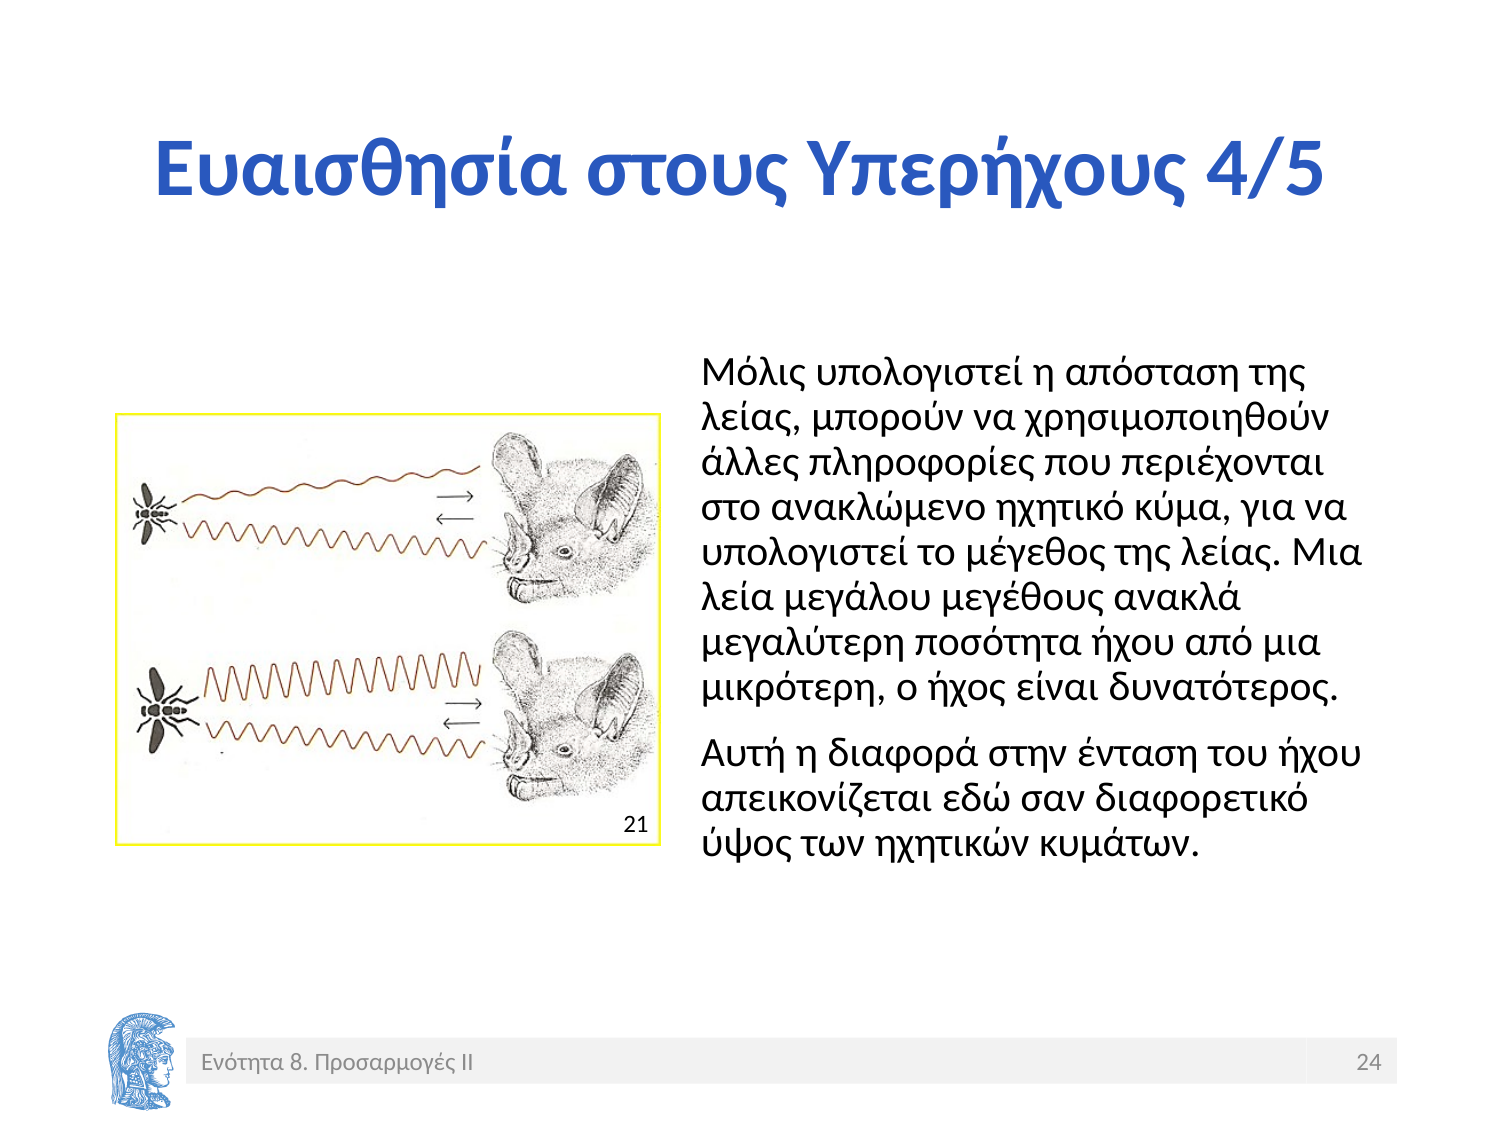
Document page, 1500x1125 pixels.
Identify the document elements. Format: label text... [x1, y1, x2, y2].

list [115, 413, 661, 846]
picture [103, 1011, 186, 1114]
slide_number 24 [1306, 1037, 1397, 1084]
list Μόλις υπολογιστεί η απόσταση της λείας, μπορούν να χρησιμοποιηθούν άλλες πληροφορίες που περιέχονται στο ανακλώμενο ηχητικό κύμα, για να υπολογιστεί το μέγεθος της λείας. Μια λεία μεγάλου μεγέθους ανακλά μεγαλύτερη ποσότητα ήχου από μια μικρότερη, ο ήχος είναι δυνατότερος. Αυτή η διαφορά στην ένταση του ήχου απεικονίζεται εδώ σαν διαφορετικό ύψος των ηχητικών κυμάτων. [685, 341, 1397, 974]
footer Ενότητα 8. Προσαρμογές ΙΙ [186, 1037, 1306, 1084]
title Ευαισθησία στους Υπερήχους 4/5 [103, 59, 1397, 278]
